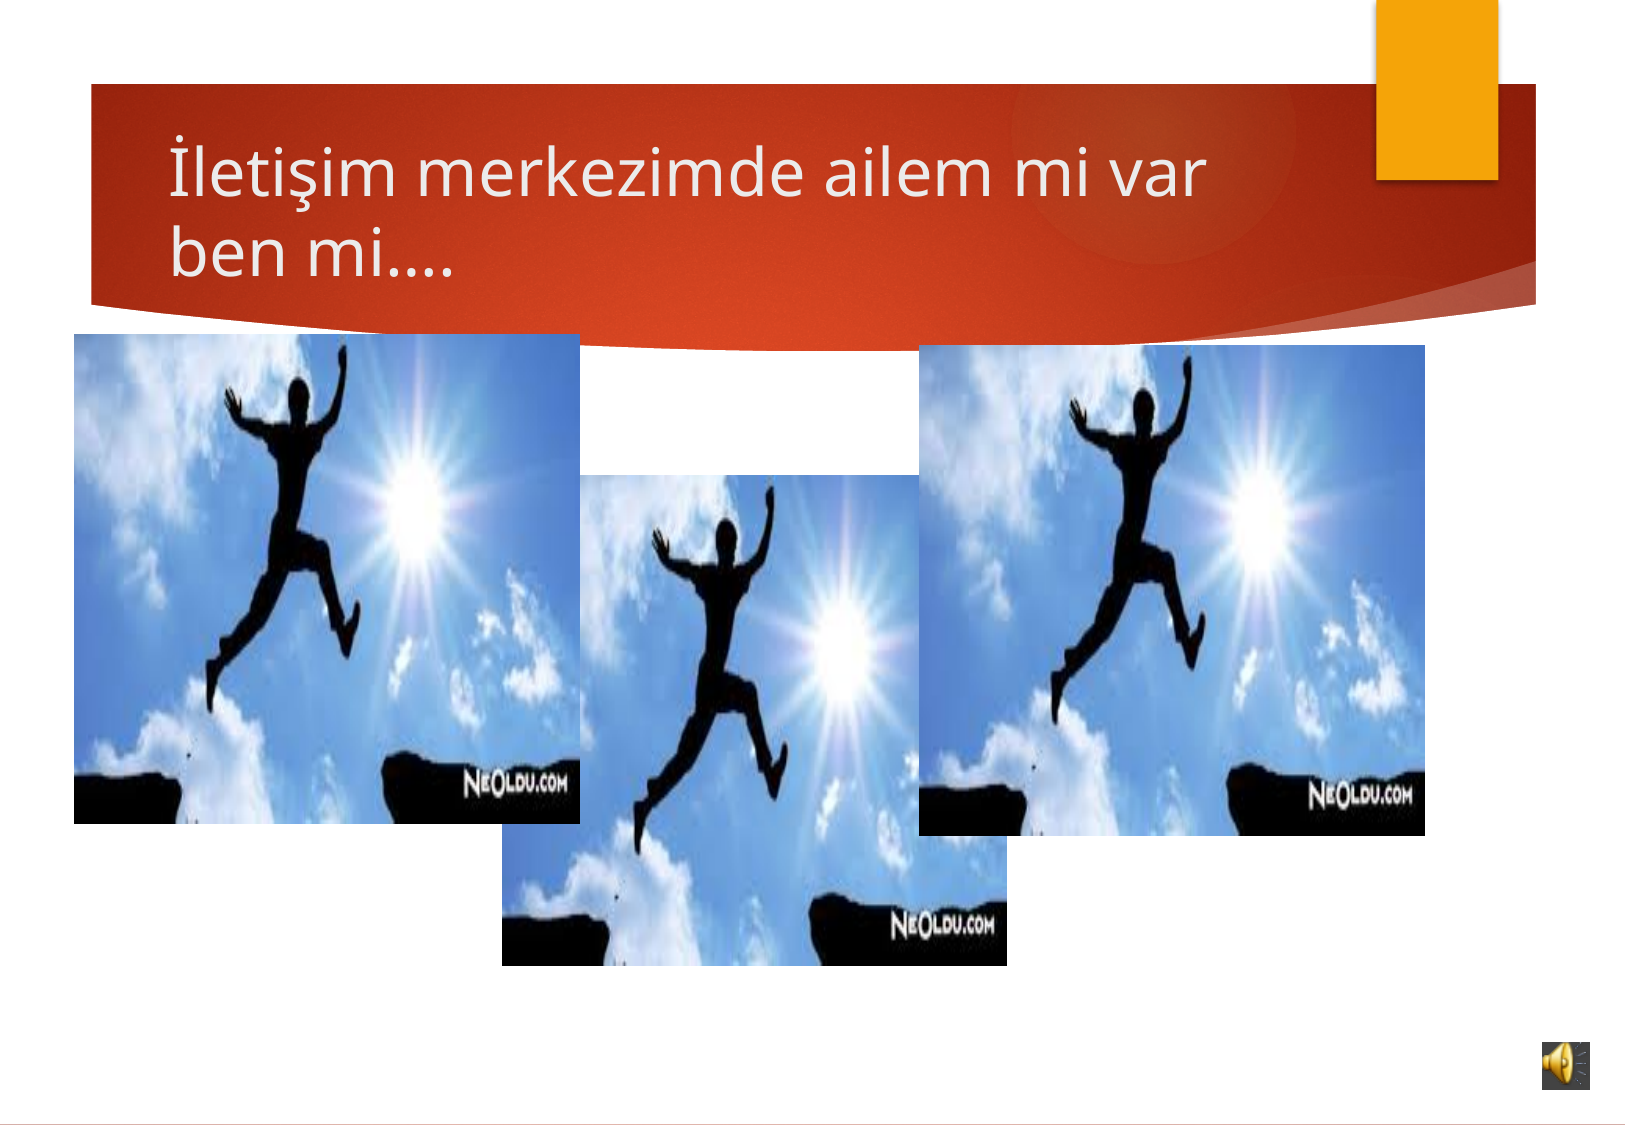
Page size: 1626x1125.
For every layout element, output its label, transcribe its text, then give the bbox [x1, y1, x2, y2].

picture [74, 333, 580, 825]
title İletişim merkezimde ailem mi var ben mi…. [153, 151, 1282, 269]
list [501, 475, 1007, 966]
picture [1540, 1040, 1592, 1092]
picture [919, 345, 1425, 836]
